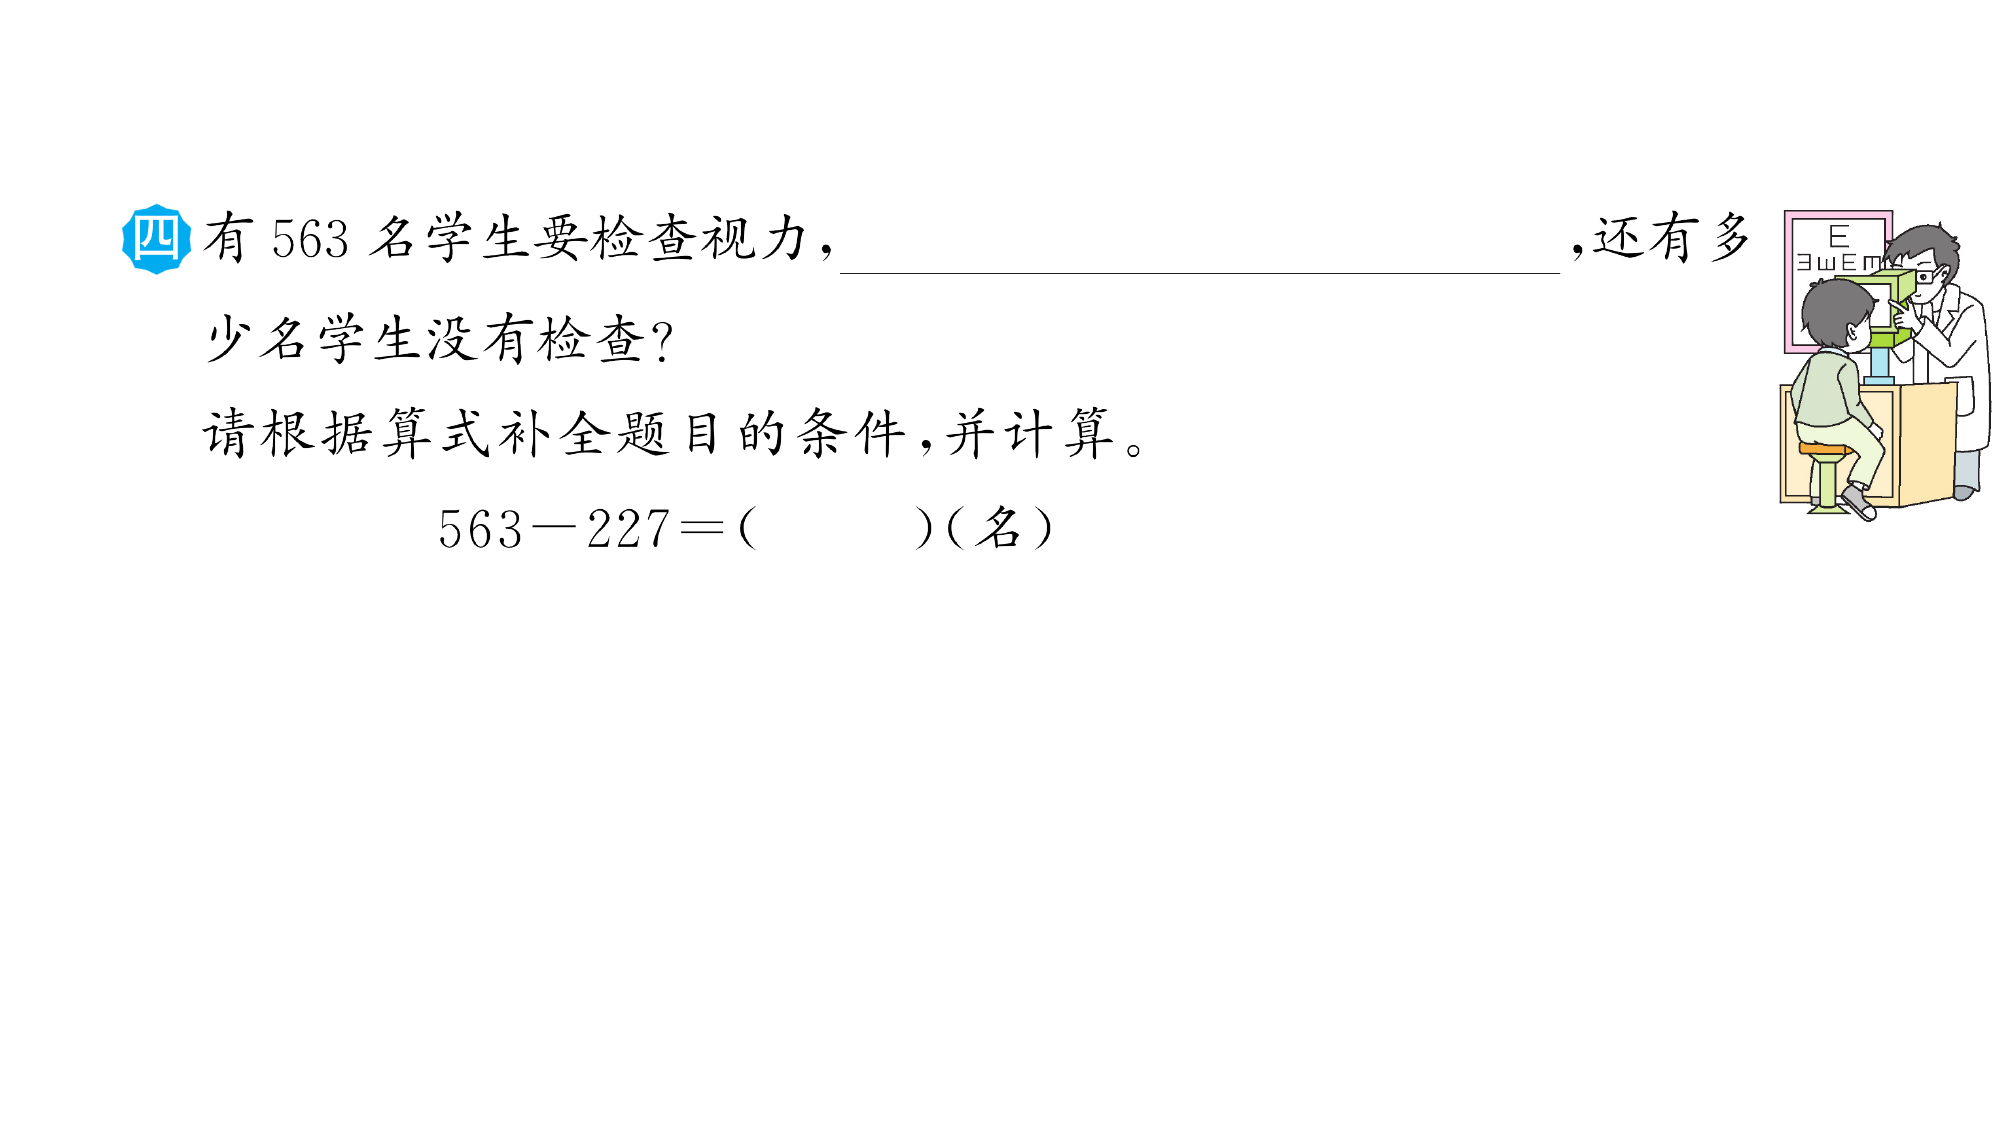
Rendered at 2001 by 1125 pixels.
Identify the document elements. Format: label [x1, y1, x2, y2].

picture [118, 177, 2000, 699]
